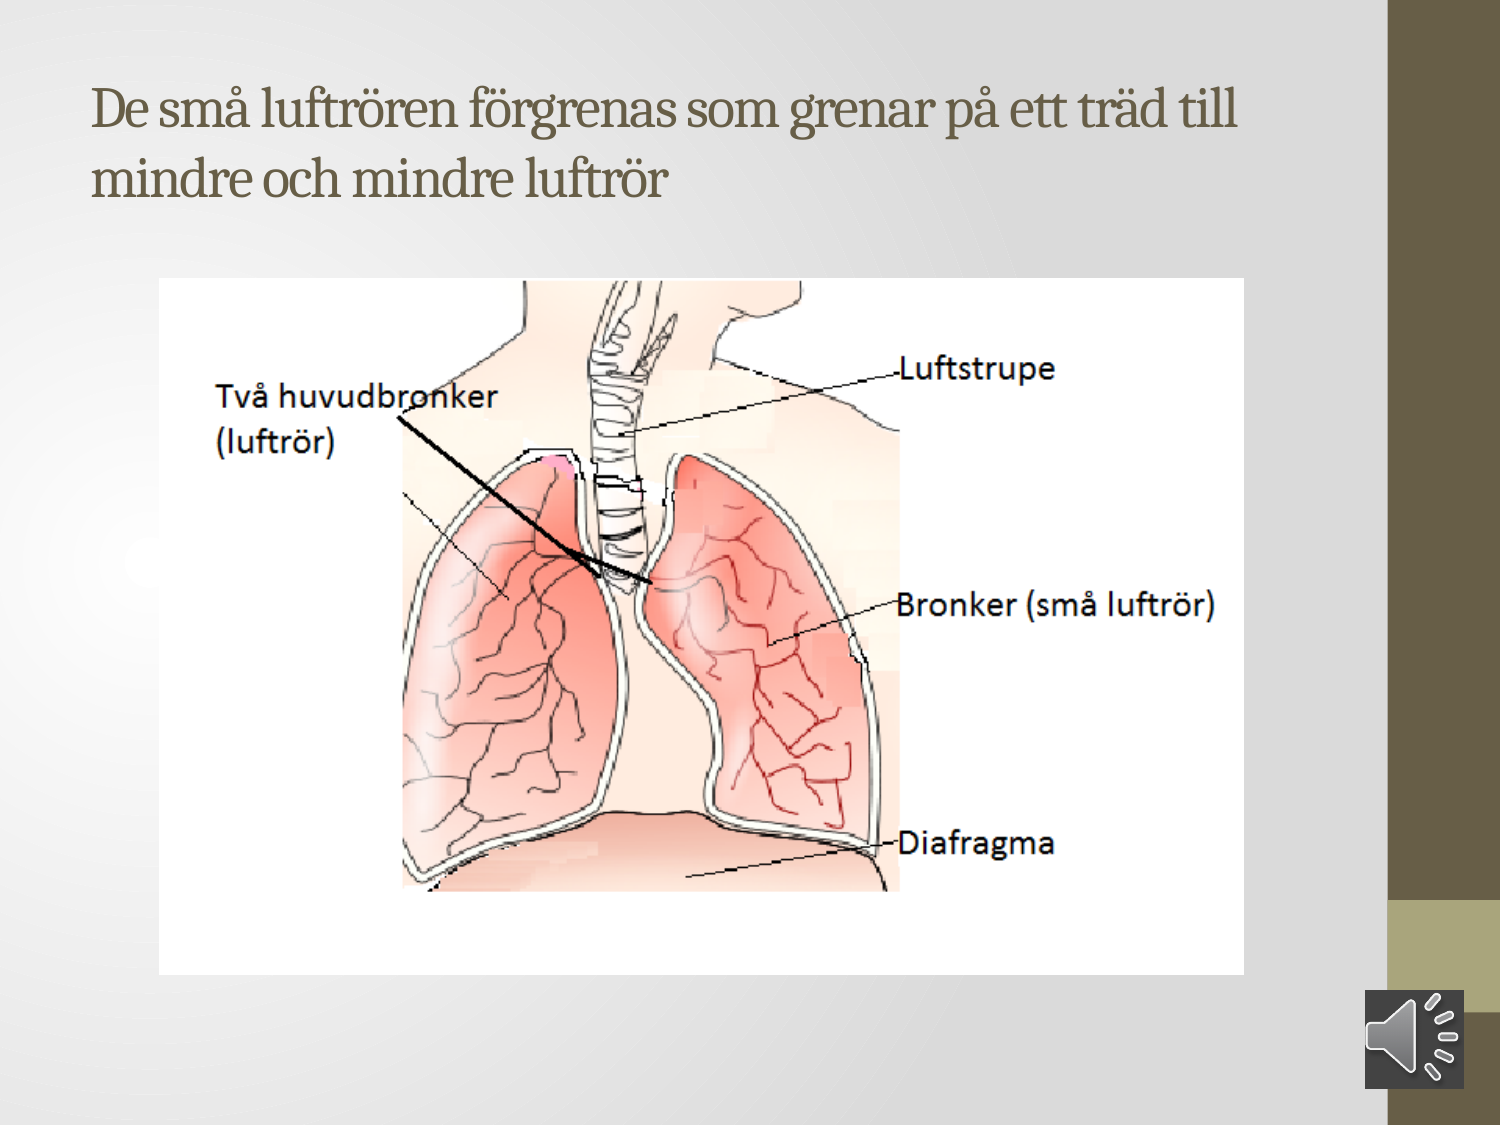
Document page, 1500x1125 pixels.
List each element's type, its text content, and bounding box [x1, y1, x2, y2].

title De små luftrören förgrenas som grenar på ett träd till mindre och mindre luftrör [75, 45, 1325, 233]
picture [1364, 989, 1466, 1091]
picture [158, 278, 1245, 975]
